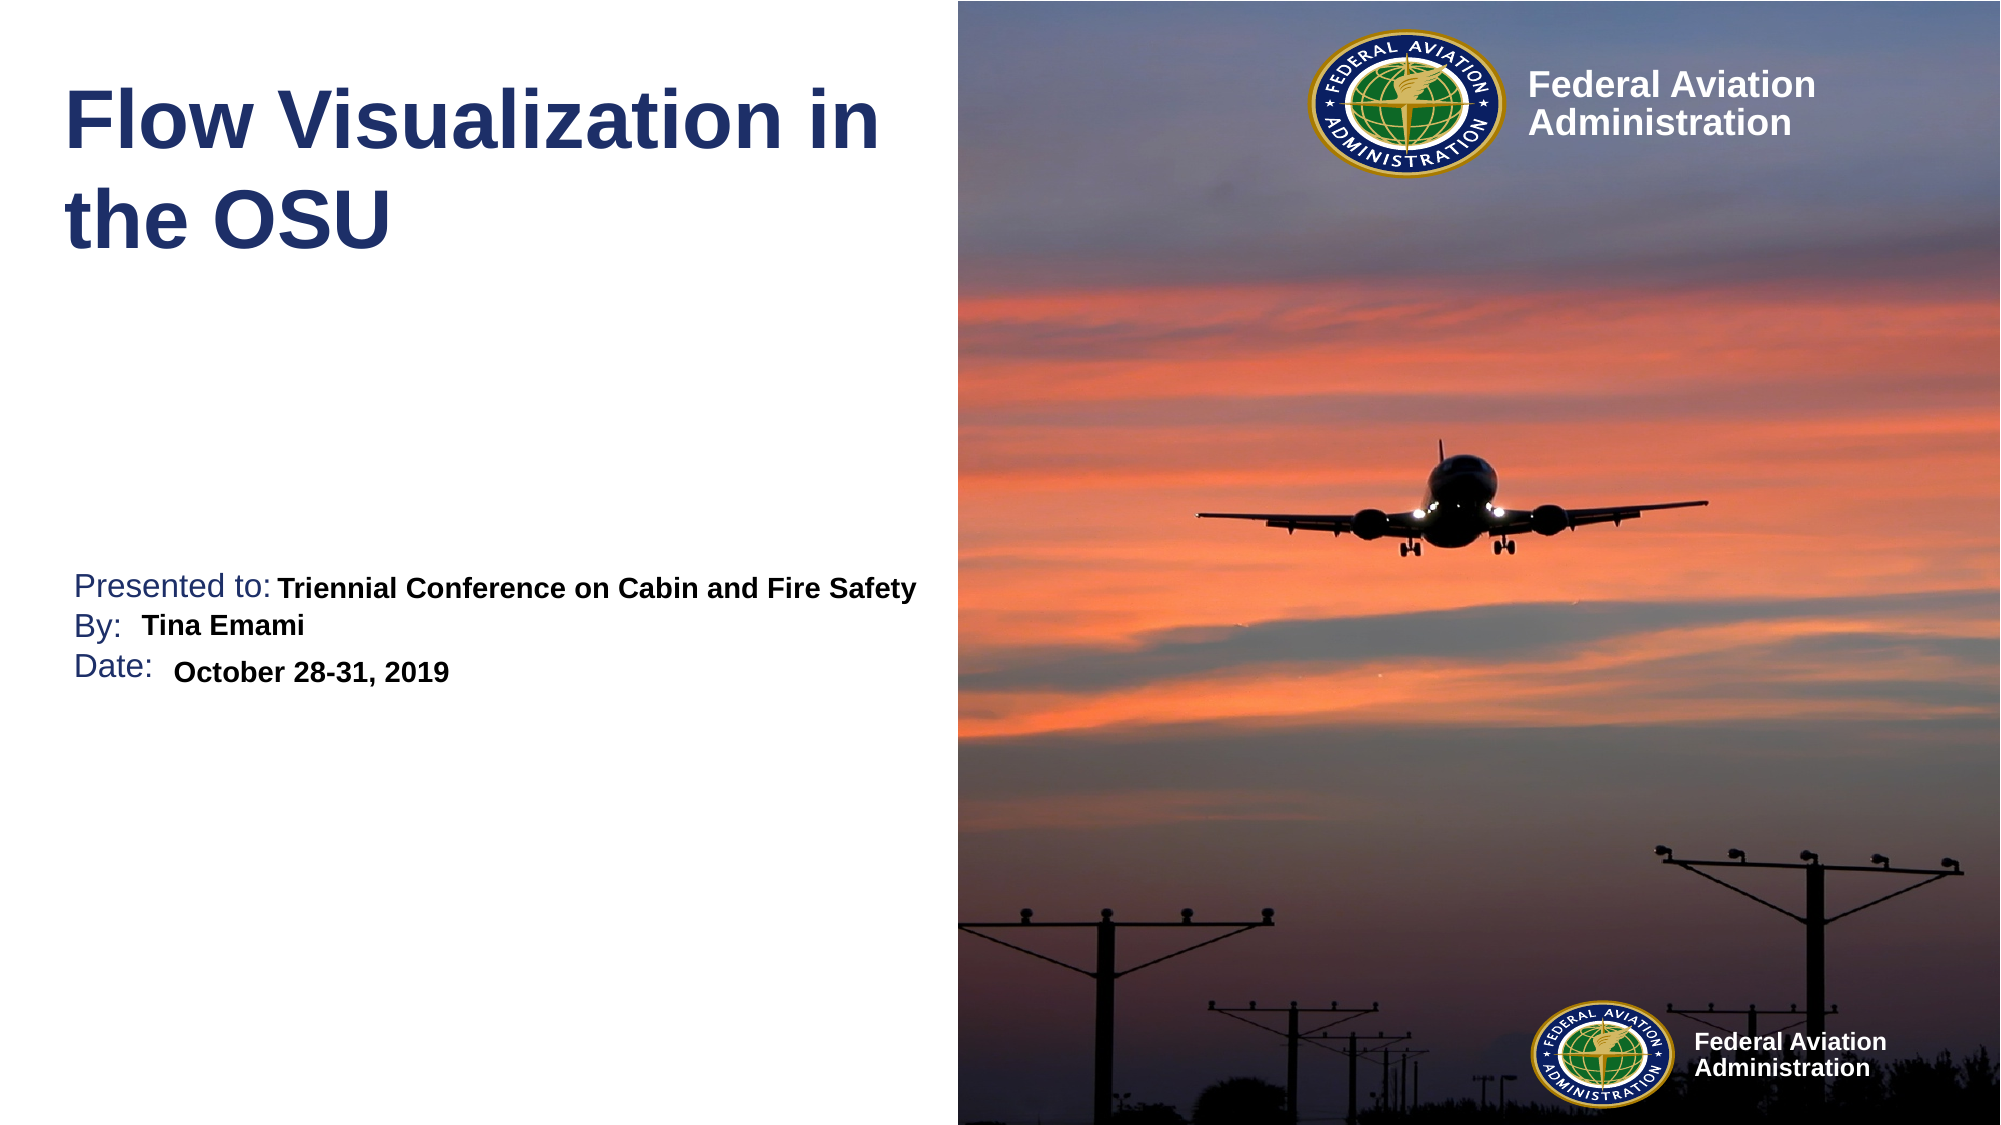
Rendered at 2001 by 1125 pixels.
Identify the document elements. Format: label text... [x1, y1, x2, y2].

text_box October 28-31, 2019 [158, 645, 494, 696]
title Flow Visualization in the OSU [49, 58, 954, 287]
text_box Tina Emami [126, 598, 427, 649]
text_box Triennial Conference on Cabin and Fire Safety [262, 562, 975, 613]
picture [958, 1, 2000, 1125]
